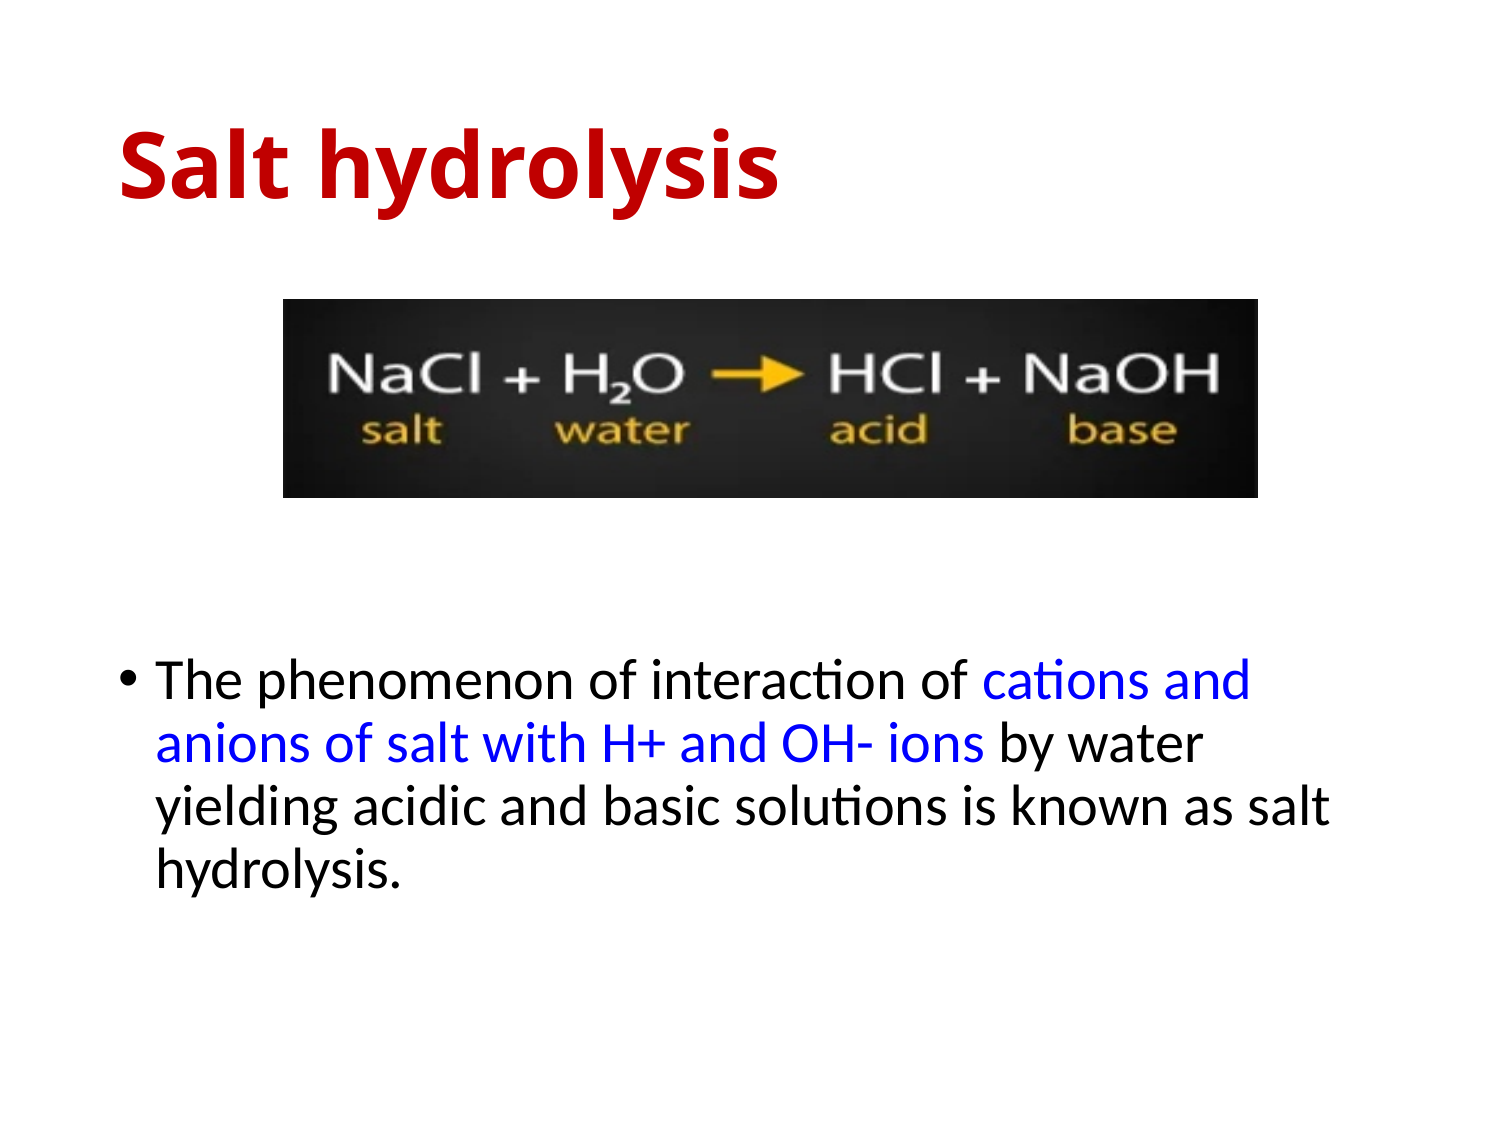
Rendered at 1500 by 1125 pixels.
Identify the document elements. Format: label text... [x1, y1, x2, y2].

picture [283, 299, 1258, 498]
title Salt hydrolysis [103, 59, 1397, 278]
list The phenomenon of interaction of cations and anions of salt with H+ and OH- ions by water yielding acidic and basic solutions is known as salt hydrolysis. [103, 299, 1397, 1014]
